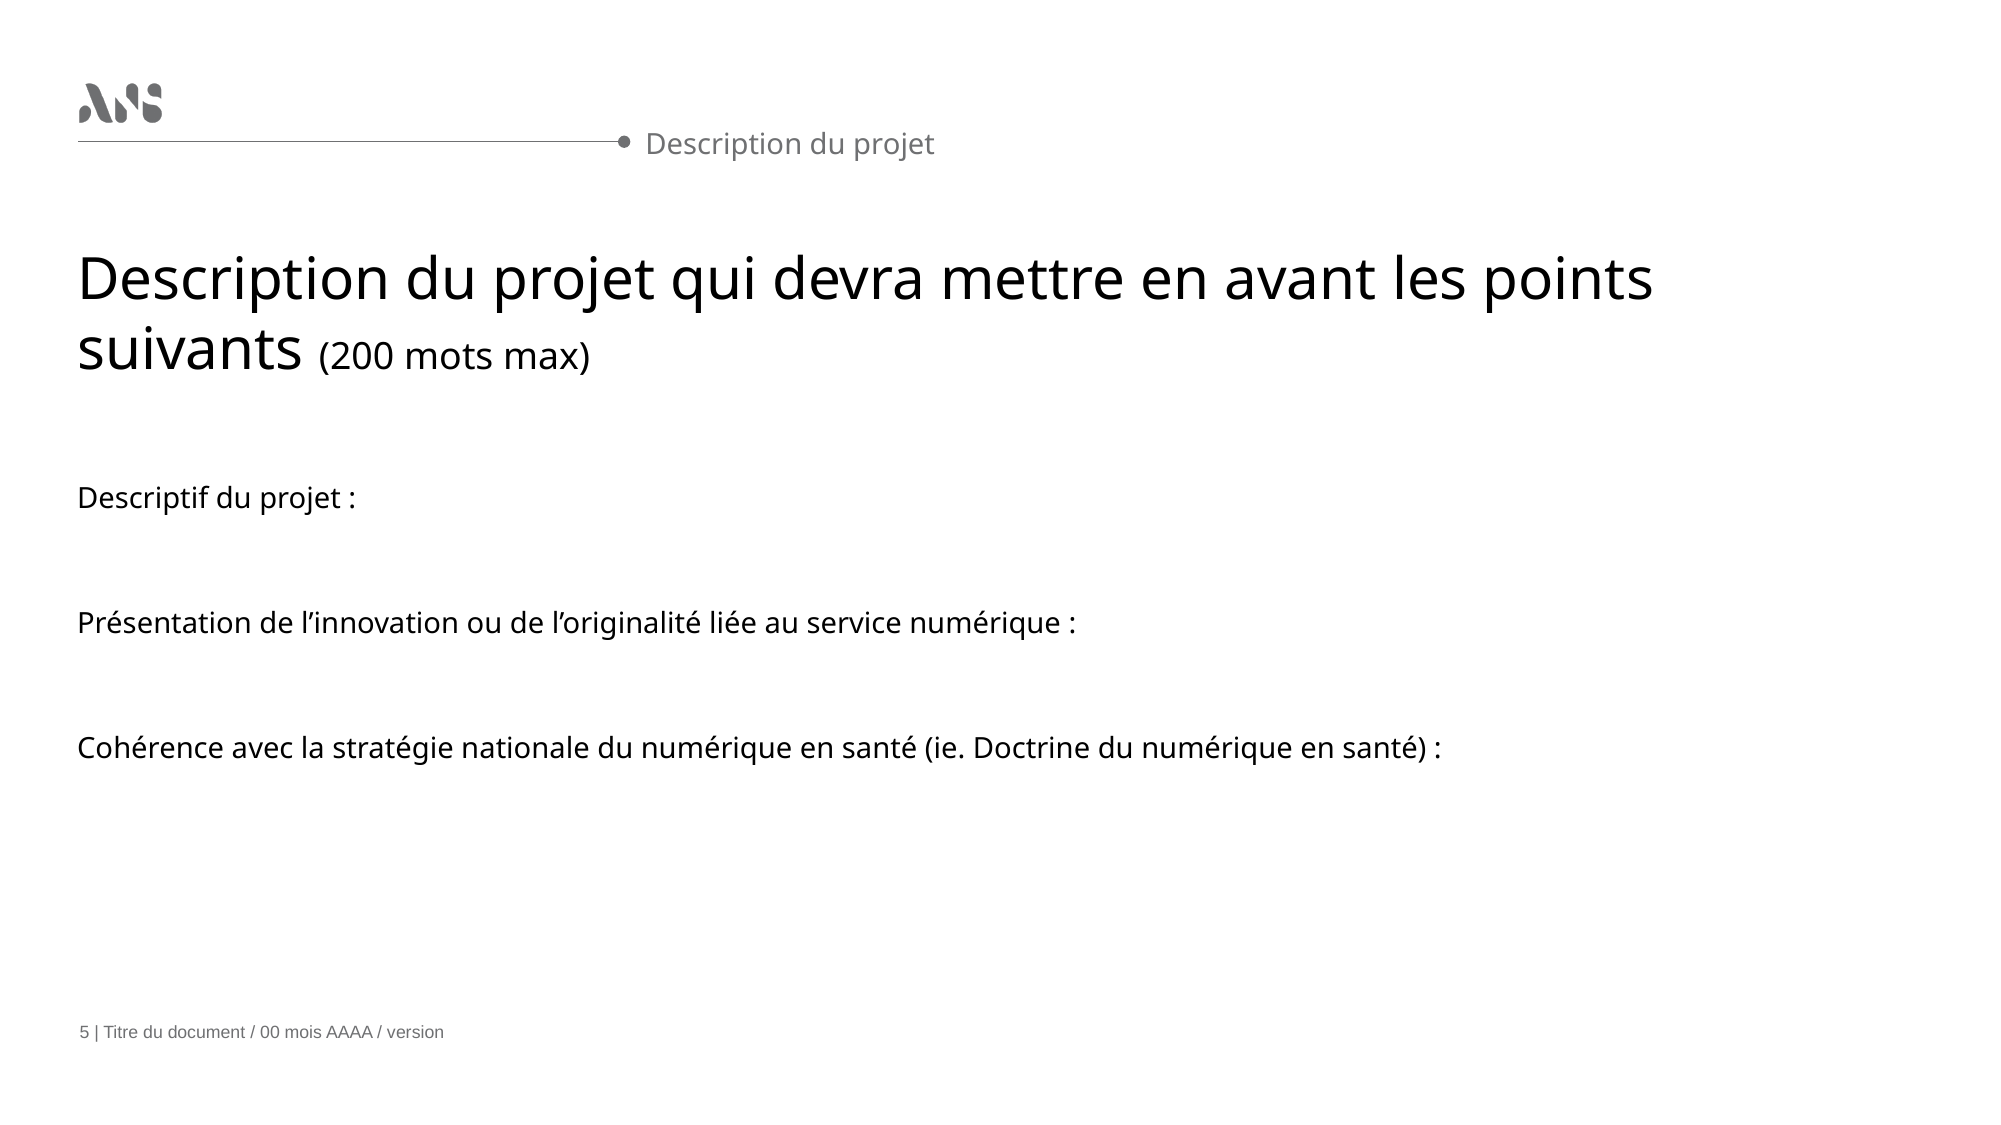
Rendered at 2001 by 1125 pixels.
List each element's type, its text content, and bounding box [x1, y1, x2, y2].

list Description du projet [630, 117, 1786, 168]
list Descriptif du projet : Présentation de l’innovation ou de l’originalité liée au service numérique : Cohérence avec la stratégie nationale du numérique en santé (ie. Doctrine du numérique en santé) : [77, 472, 1853, 974]
title Description du projet qui devra mettre en avant les points suivants (200 mots max) [77, 234, 1853, 389]
